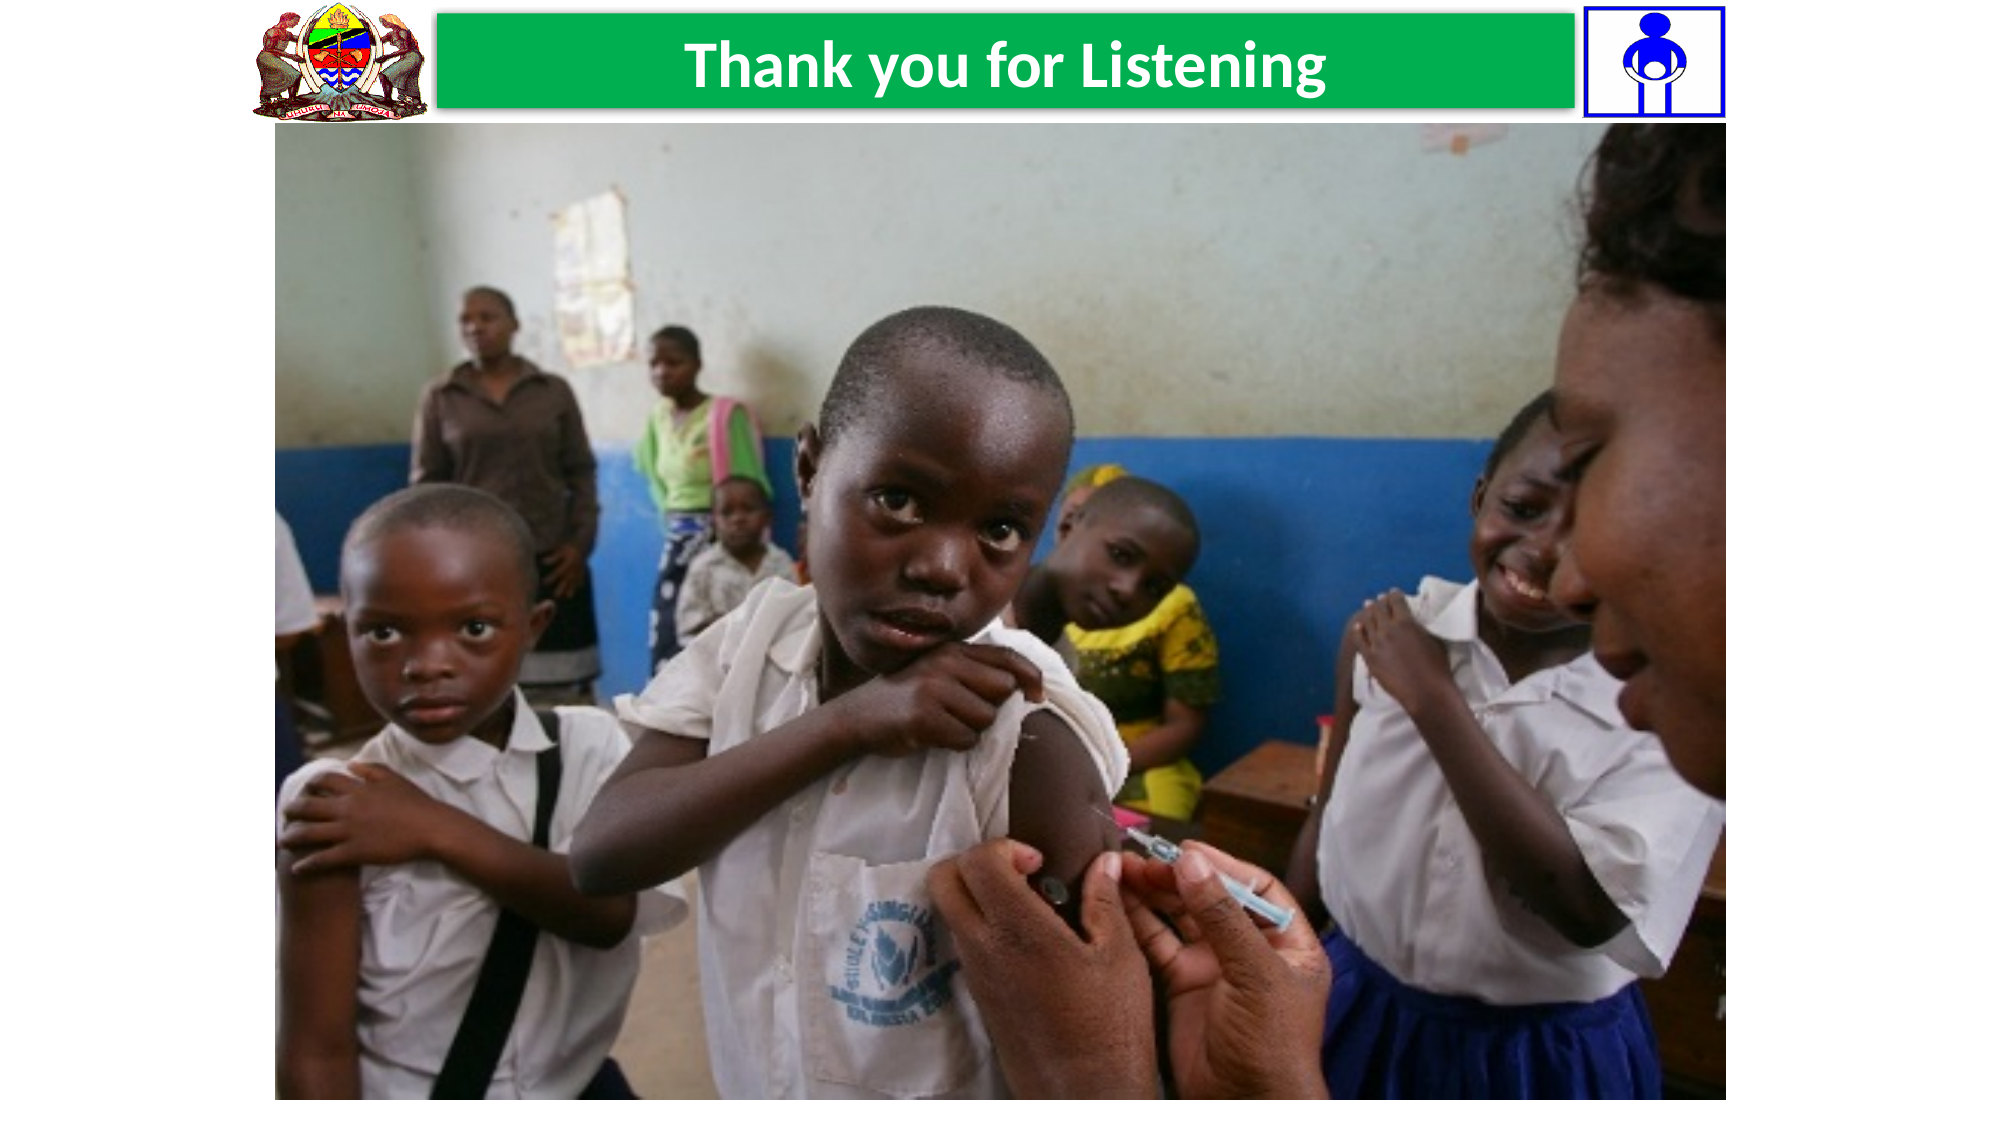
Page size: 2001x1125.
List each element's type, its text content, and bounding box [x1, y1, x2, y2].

picture [249, 0, 1726, 1100]
text_box Thank you for Listening [437, 13, 1575, 109]
picture [1581, 6, 1726, 118]
